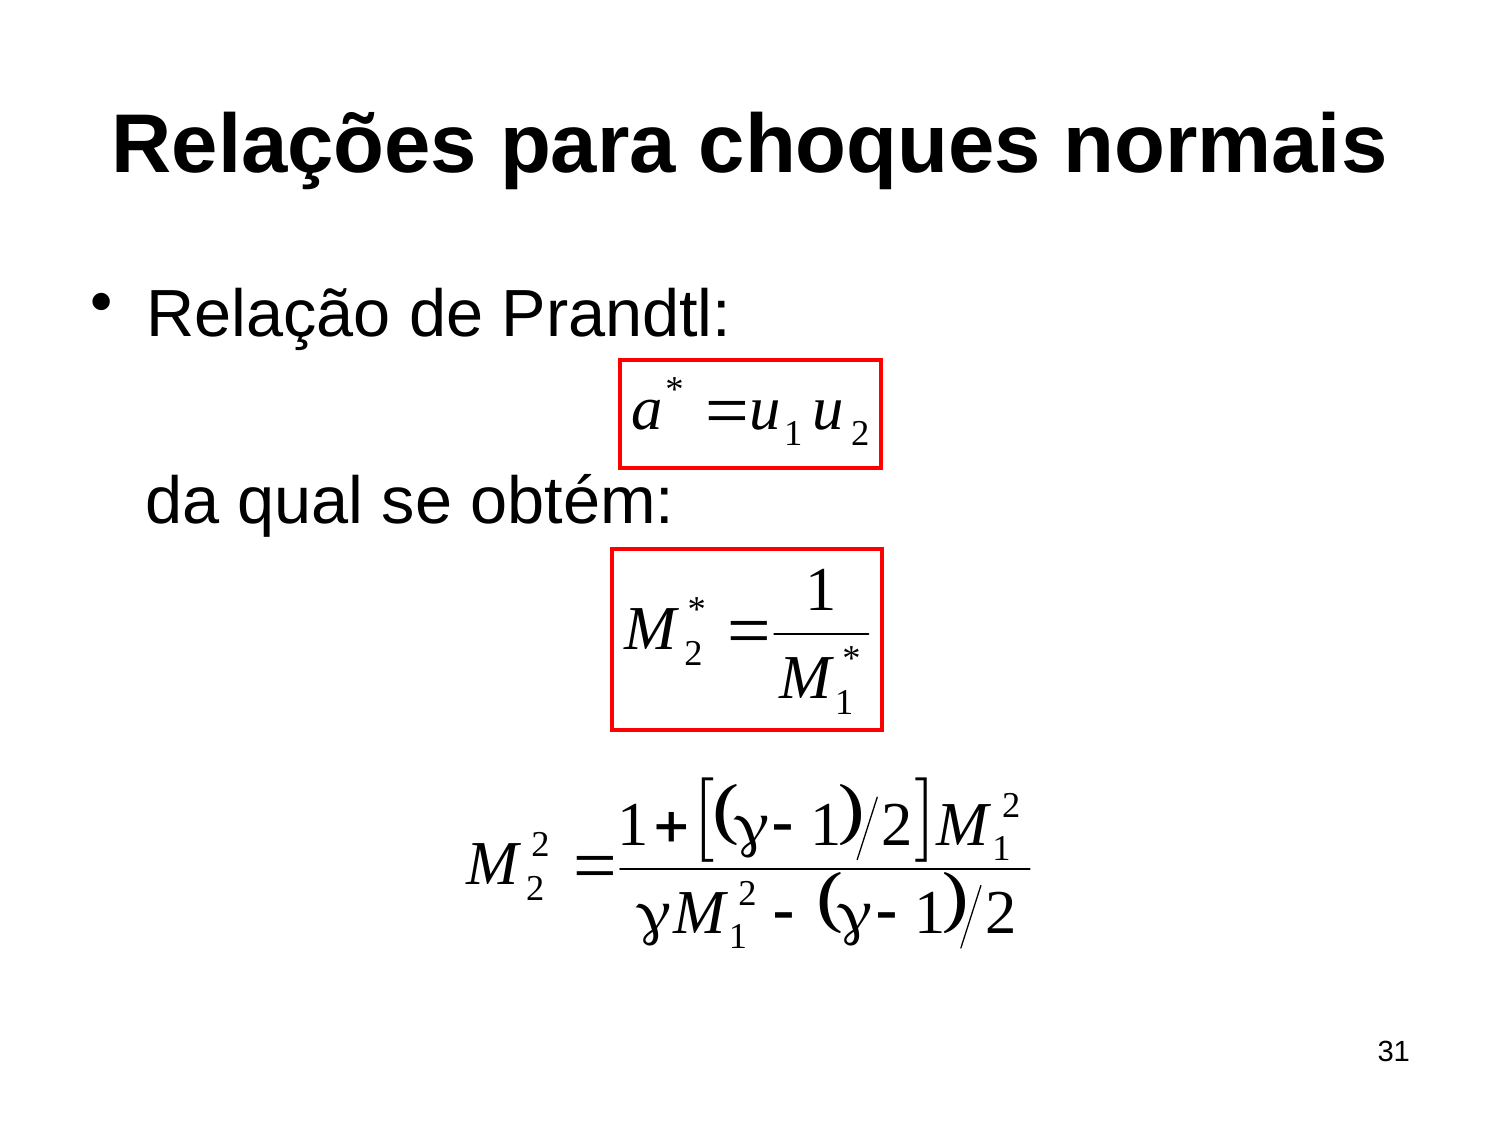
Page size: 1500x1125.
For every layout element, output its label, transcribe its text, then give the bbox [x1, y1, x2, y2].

title Relações para choques normais [74, 44, 1426, 233]
list Relação de Prandtl: da qual se obtém: [74, 262, 1426, 1006]
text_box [622, 361, 879, 467]
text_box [455, 774, 1041, 963]
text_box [614, 550, 881, 729]
slide_number 31 [1074, 1024, 1426, 1103]
